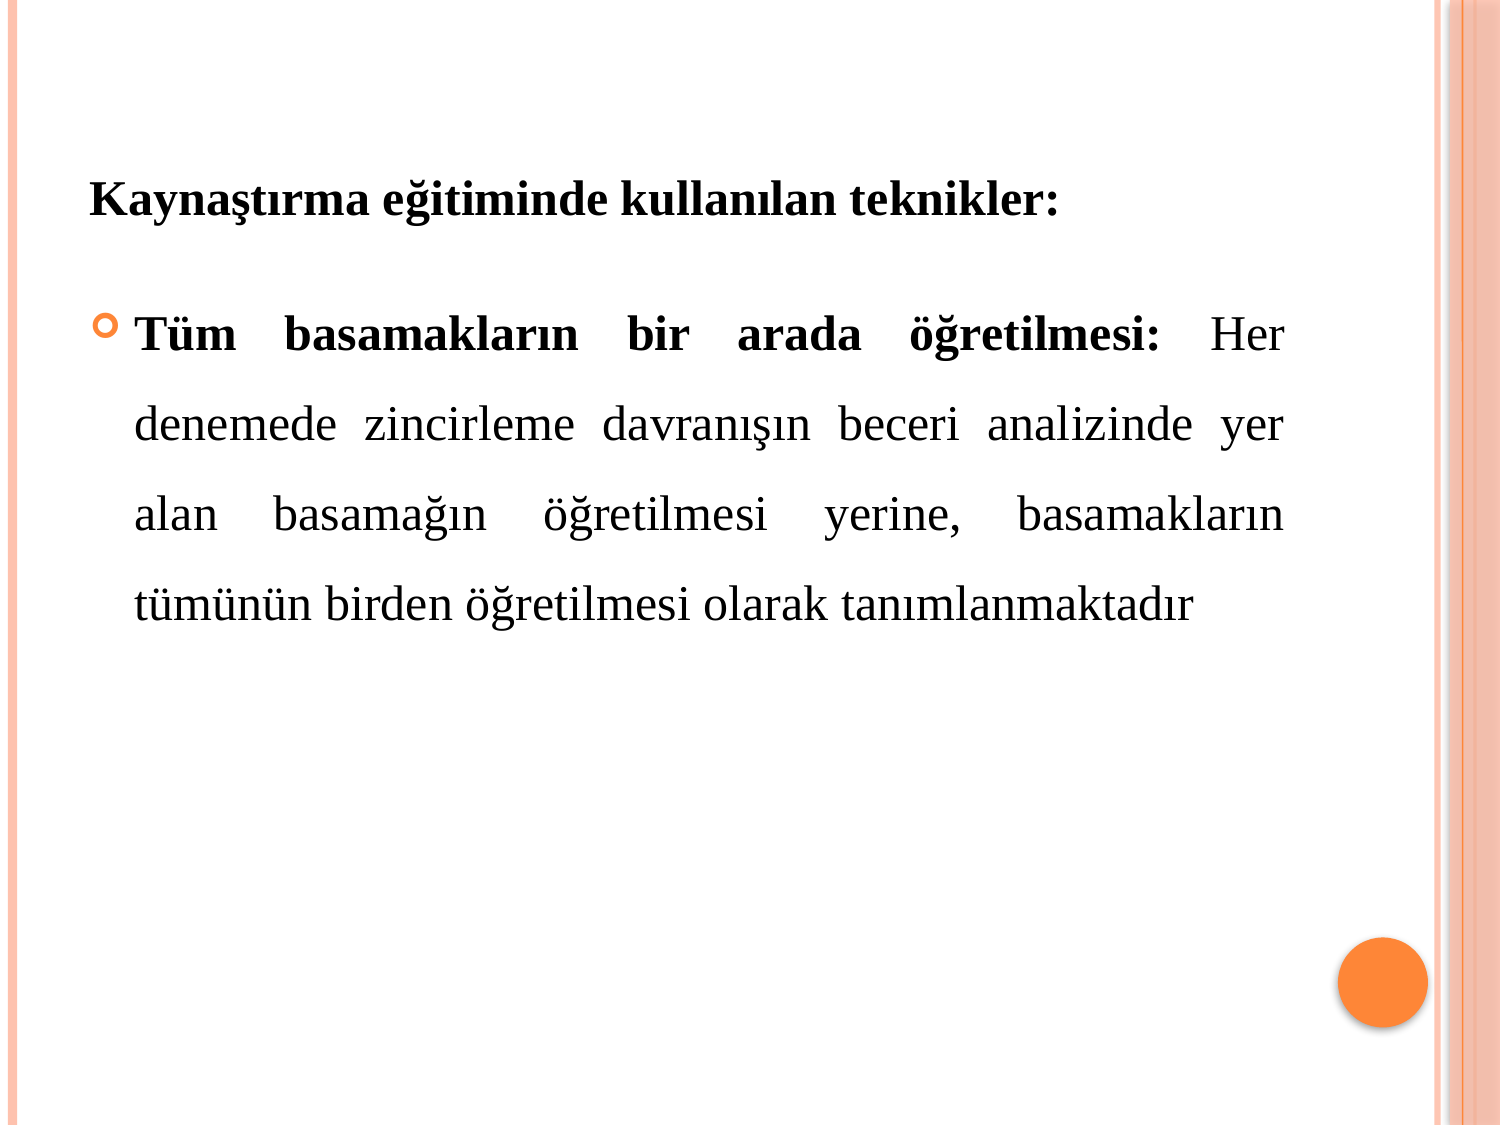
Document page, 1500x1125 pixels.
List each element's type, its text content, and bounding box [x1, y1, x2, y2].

title Kaynaştırma eğitiminde kullanılan teknikler: [75, 45, 1300, 233]
list Tüm basamakların bir arada öğretilmesi: Her denemede zincirleme davranışın beceri analizinde yer alan basamağın öğretilmesi yerine, basamakların tümünün birden öğretilmesi olarak tanımlanmaktadır [75, 262, 1300, 1062]
